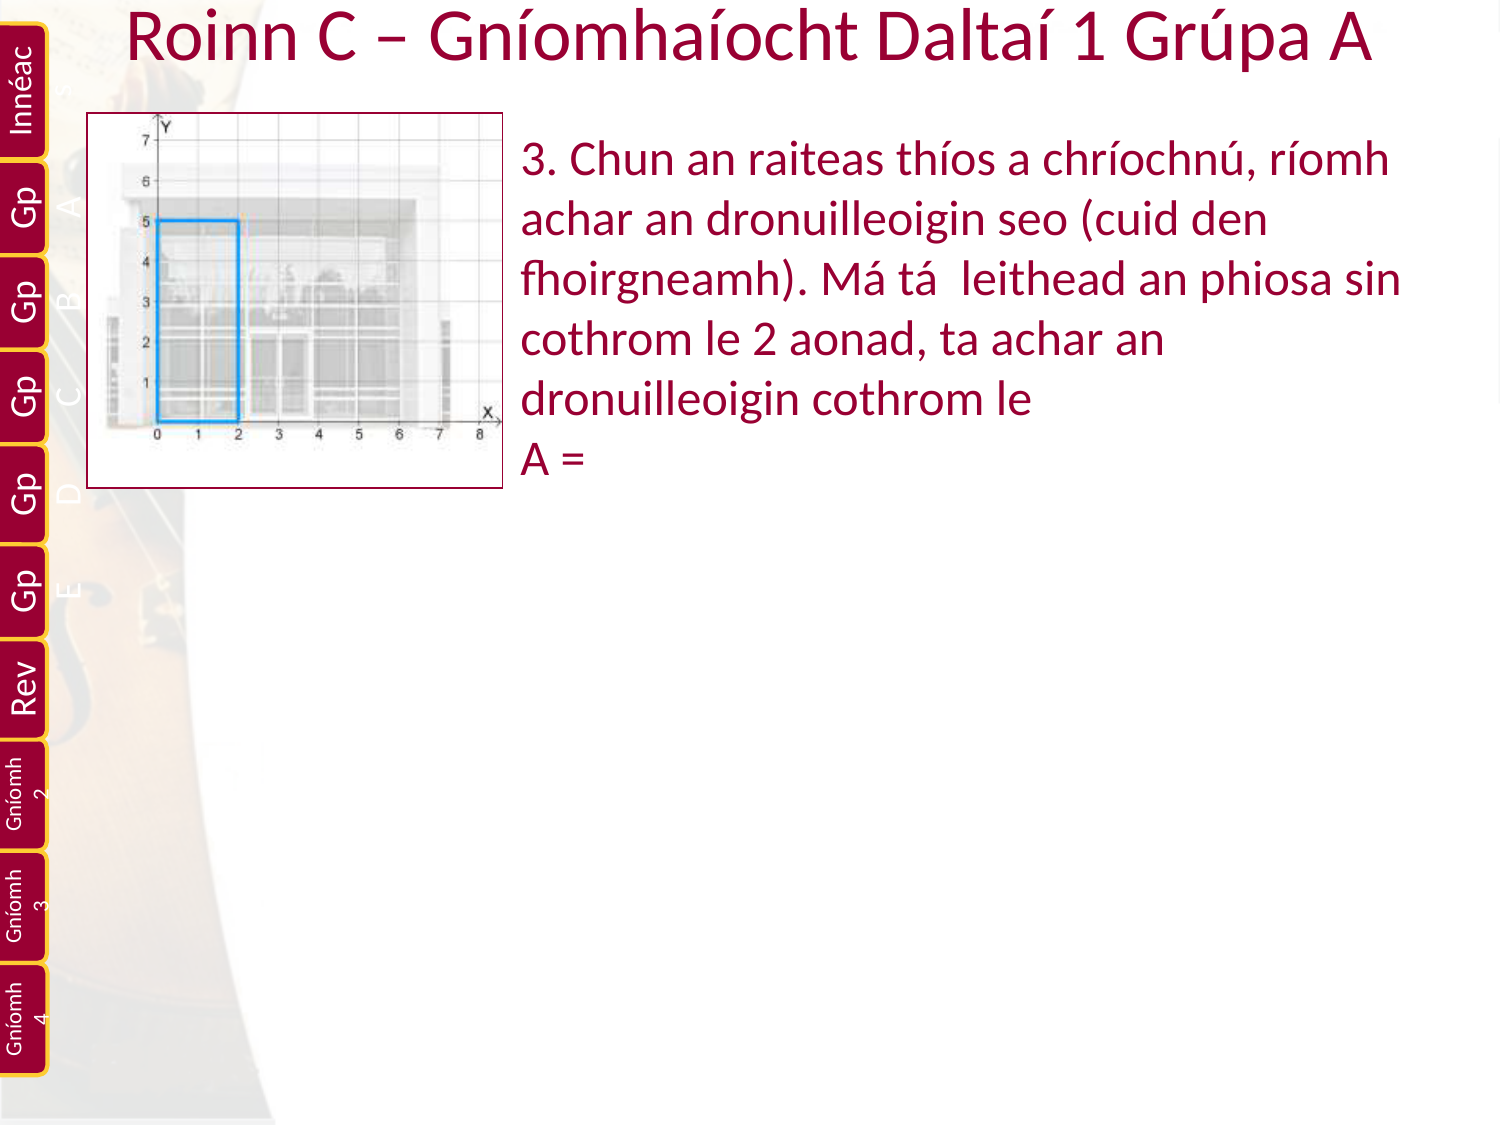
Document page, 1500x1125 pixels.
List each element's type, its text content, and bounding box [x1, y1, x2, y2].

title Roinn C – Gníomhaíocht Daltaí 1 Grúpa A [75, 0, 1425, 124]
text_box 3. Chun an raiteas thíos a chríochnú, ríomh achar an dronuilleoigin seo (cuid den fhoirgneamh). Má tá leithead an phiosa sin cothrom le 2 aonad, ta achar an dronuilleoigin cothrom le A = [505, 118, 1424, 674]
picture [87, 113, 503, 488]
